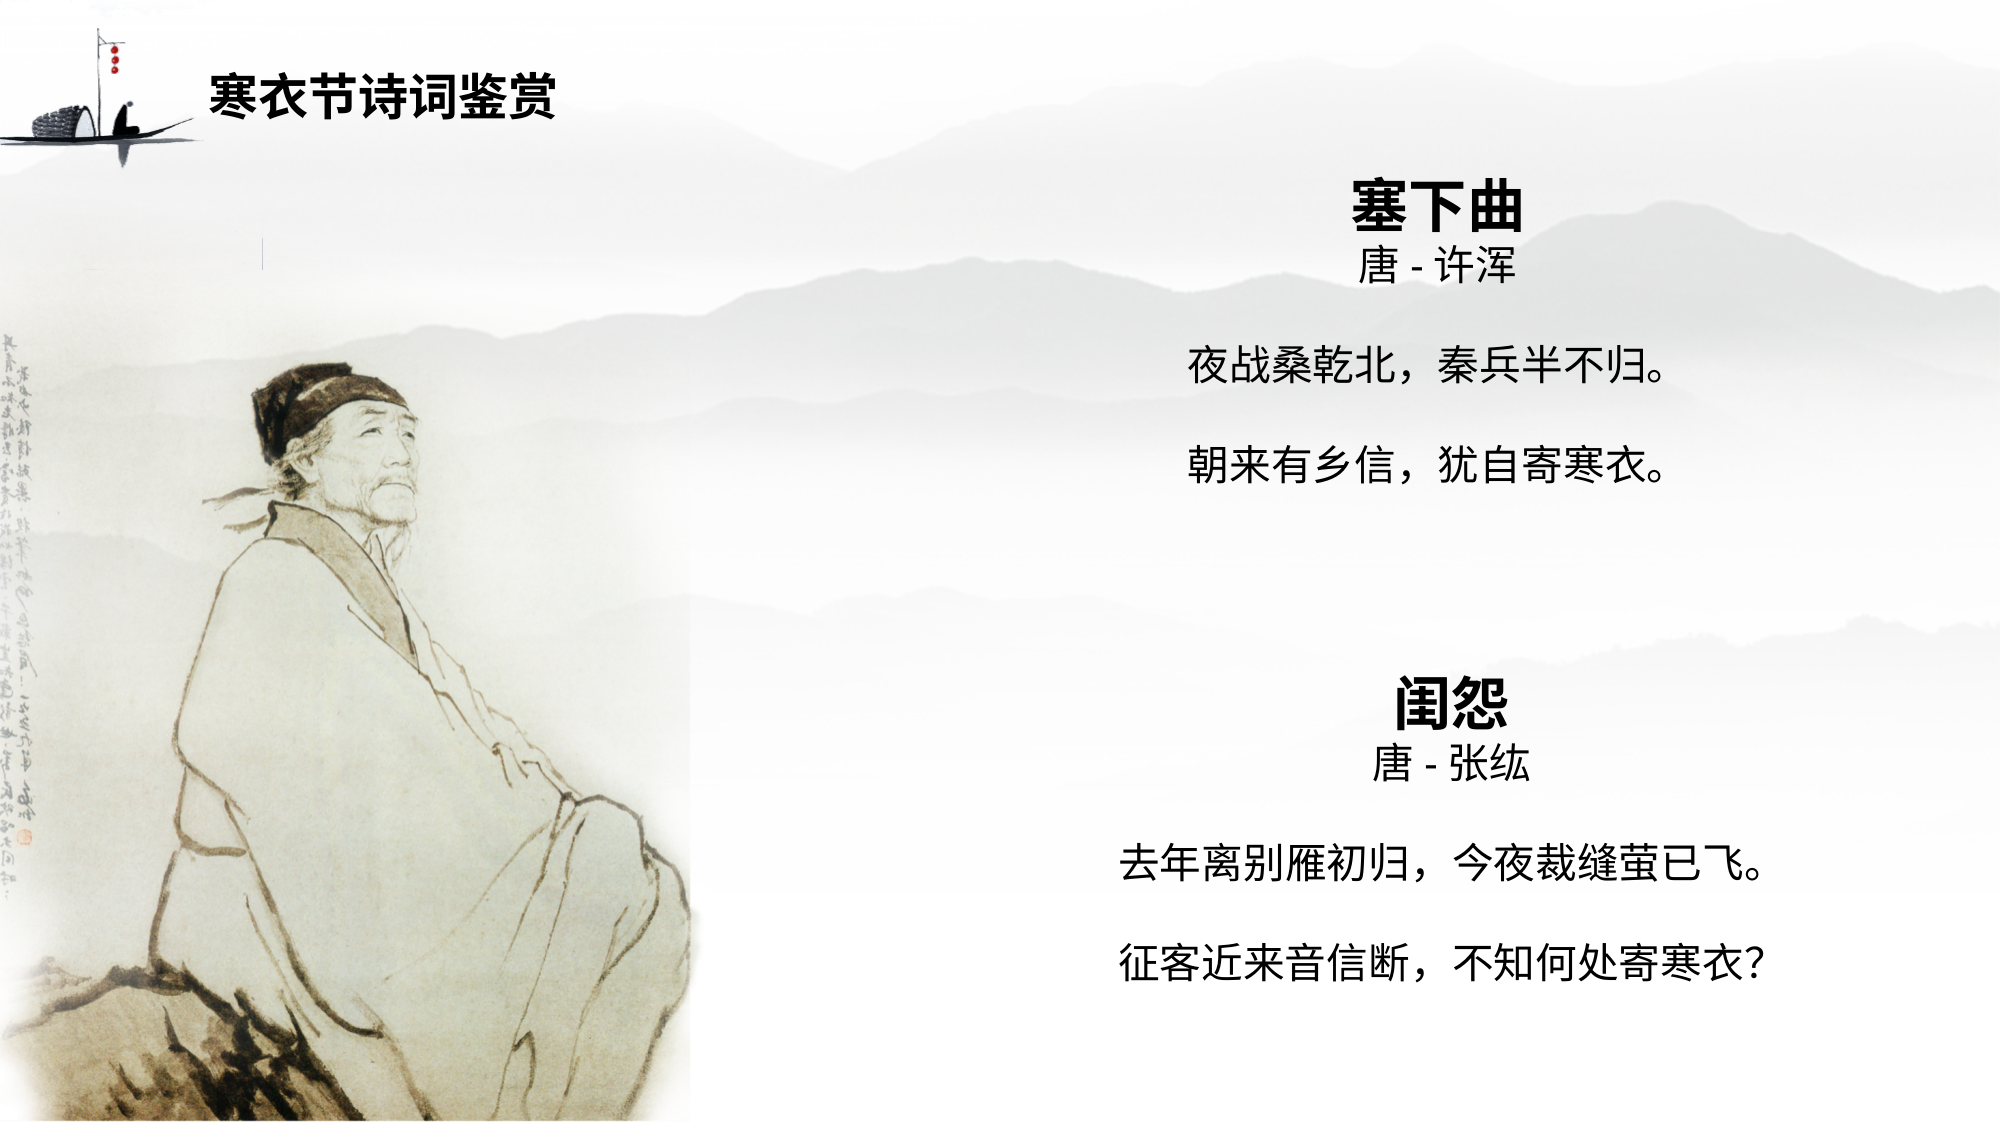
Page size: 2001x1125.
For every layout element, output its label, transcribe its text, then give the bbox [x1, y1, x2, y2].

text_box 寒衣节诗词鉴赏 [263, 58, 621, 133]
text_box 闺怨 唐-张纮 去年离别雁初归，今夜裁缝萤已飞。 征客近来音信断，不知何处寄寒衣？ [1084, 659, 1821, 995]
text_box 塞下曲 唐-许浑 夜战桑乾北，秦兵半不归。 朝来有乡信，犹自寄寒衣。 [1084, 161, 1792, 497]
picture [0, 0, 708, 1125]
